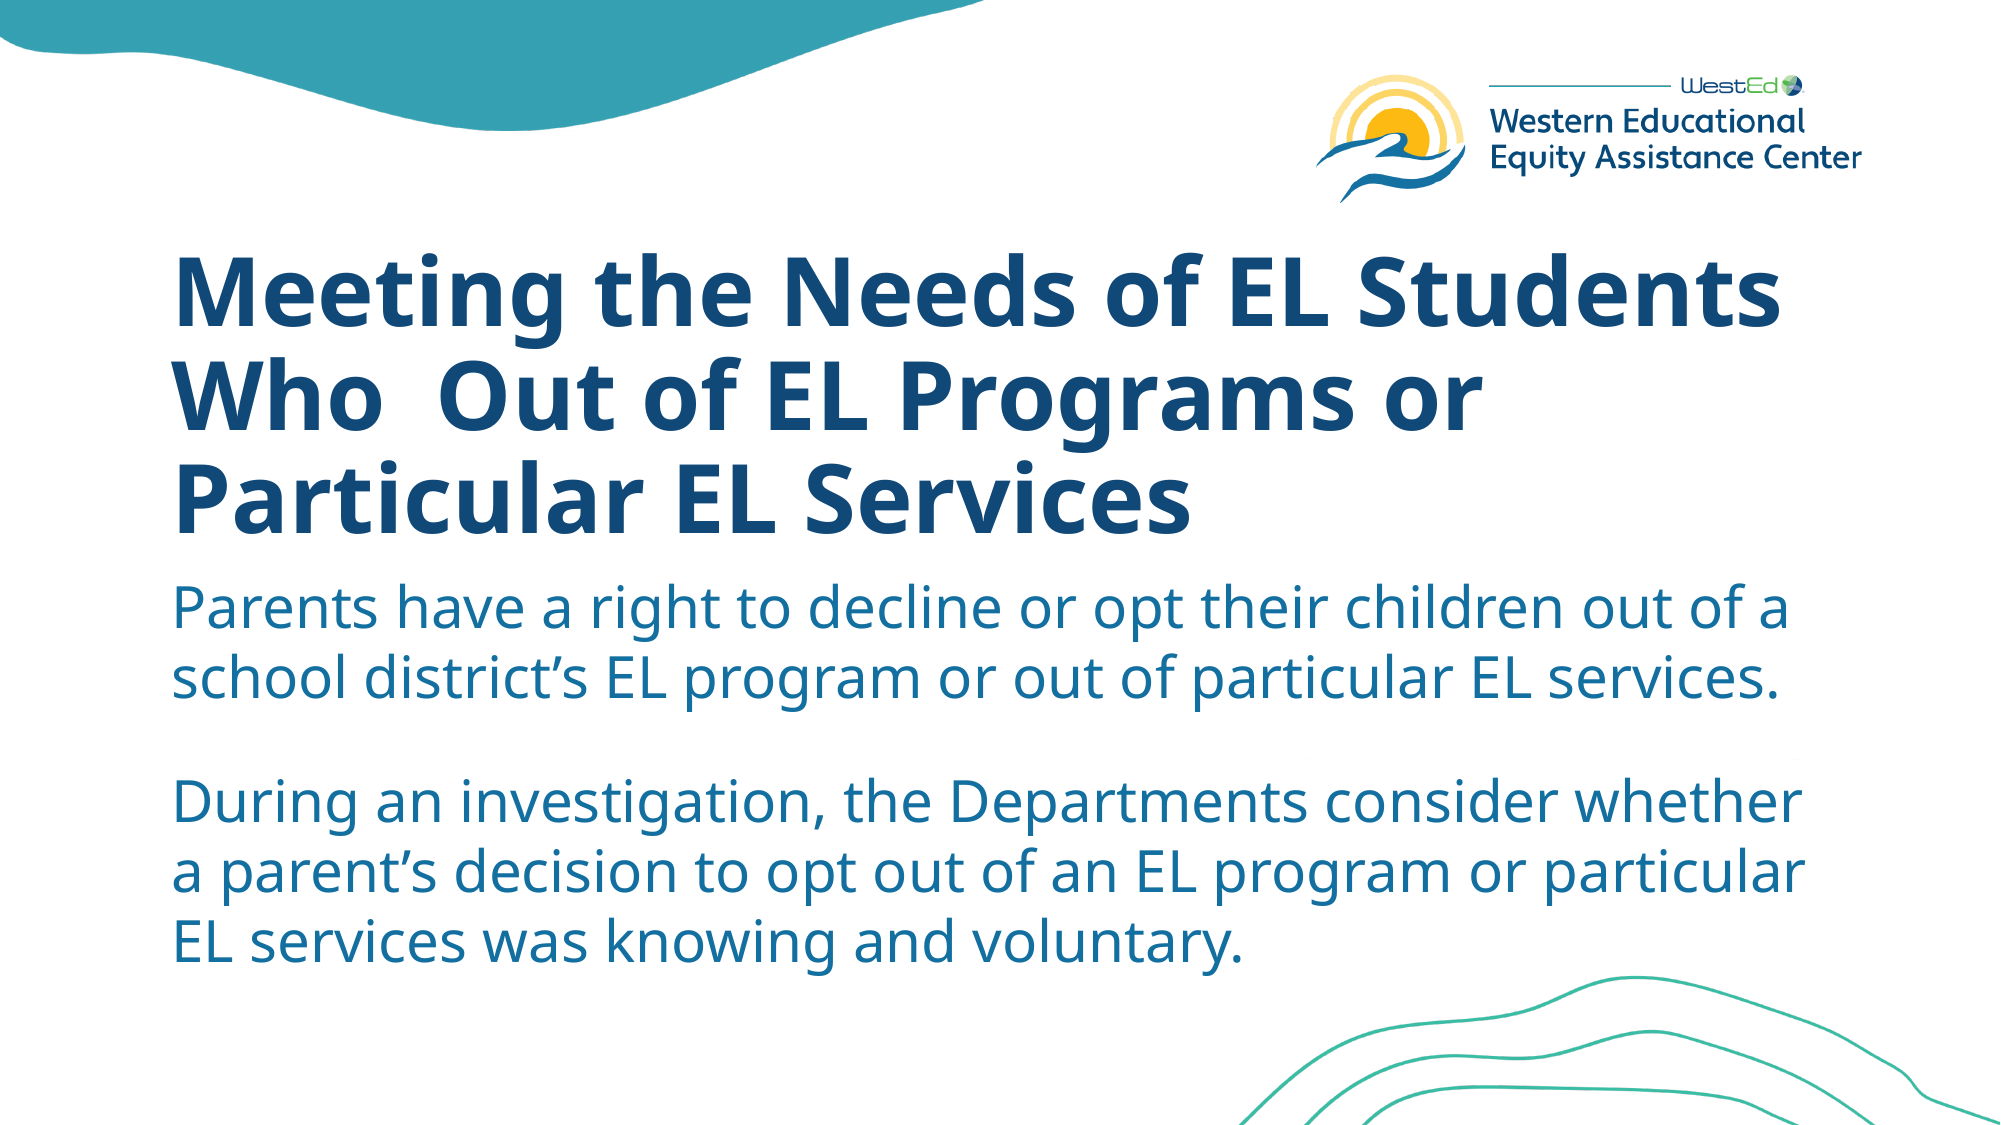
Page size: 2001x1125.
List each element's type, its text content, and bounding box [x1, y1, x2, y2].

list Parents have a right to decline or opt their children out of a school district’s EL program or out of particular EL services. During an investigation, the Departments consider whether a parent’s decision to opt out of an EL program or particular EL services was knowing and voluntary. [156, 562, 1863, 1043]
picture [0, 0, 1036, 131]
title Meeting the Needs of EL Students Who Out of EL Programs or Particular EL Services [156, 236, 1863, 444]
picture [1069, 759, 2001, 1125]
